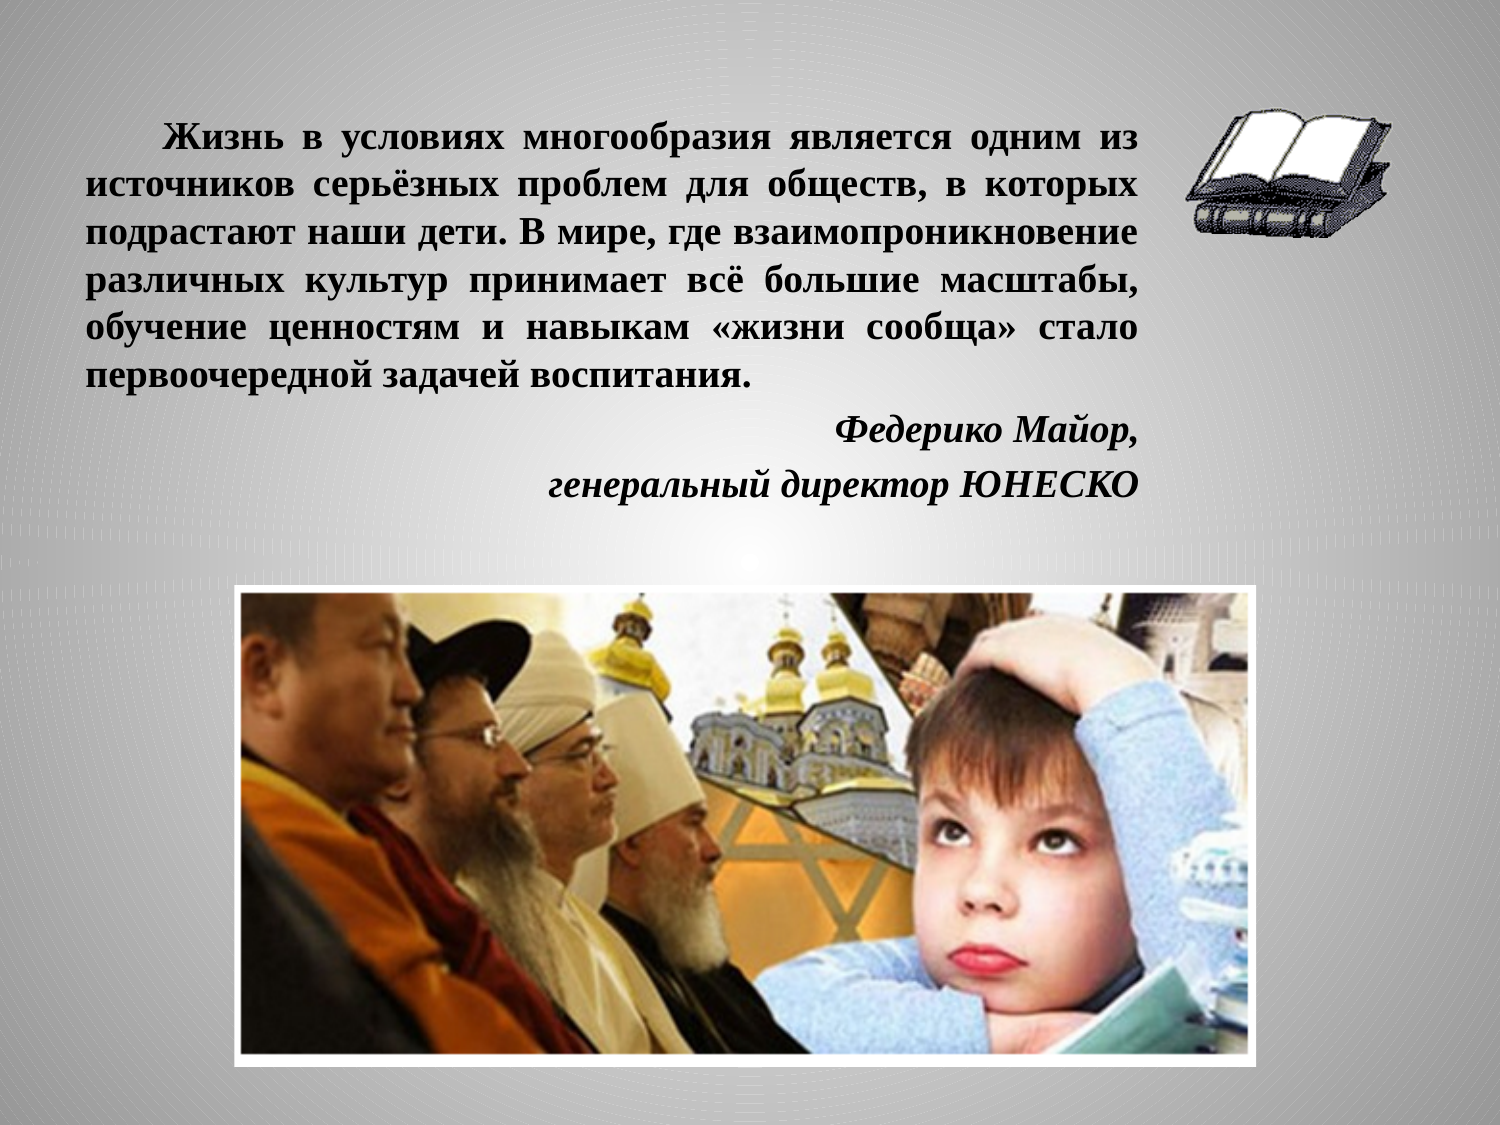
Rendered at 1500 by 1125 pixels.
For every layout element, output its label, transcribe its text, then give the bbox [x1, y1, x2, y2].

list Жизнь в условиях многообразия является одним из источников серьёзных проблем для обществ, в которых подрастают наши дети. В мире, где взаимопроникновение различных культур принимает всё большие масштабы, обучение ценностям и навыкам «жизни сообща» стало первоочередной задачей воспитания. Федерико Майор, генеральный директор ЮНЕСКО [70, 46, 1156, 519]
picture [234, 585, 1257, 1067]
picture [1183, 58, 1397, 255]
